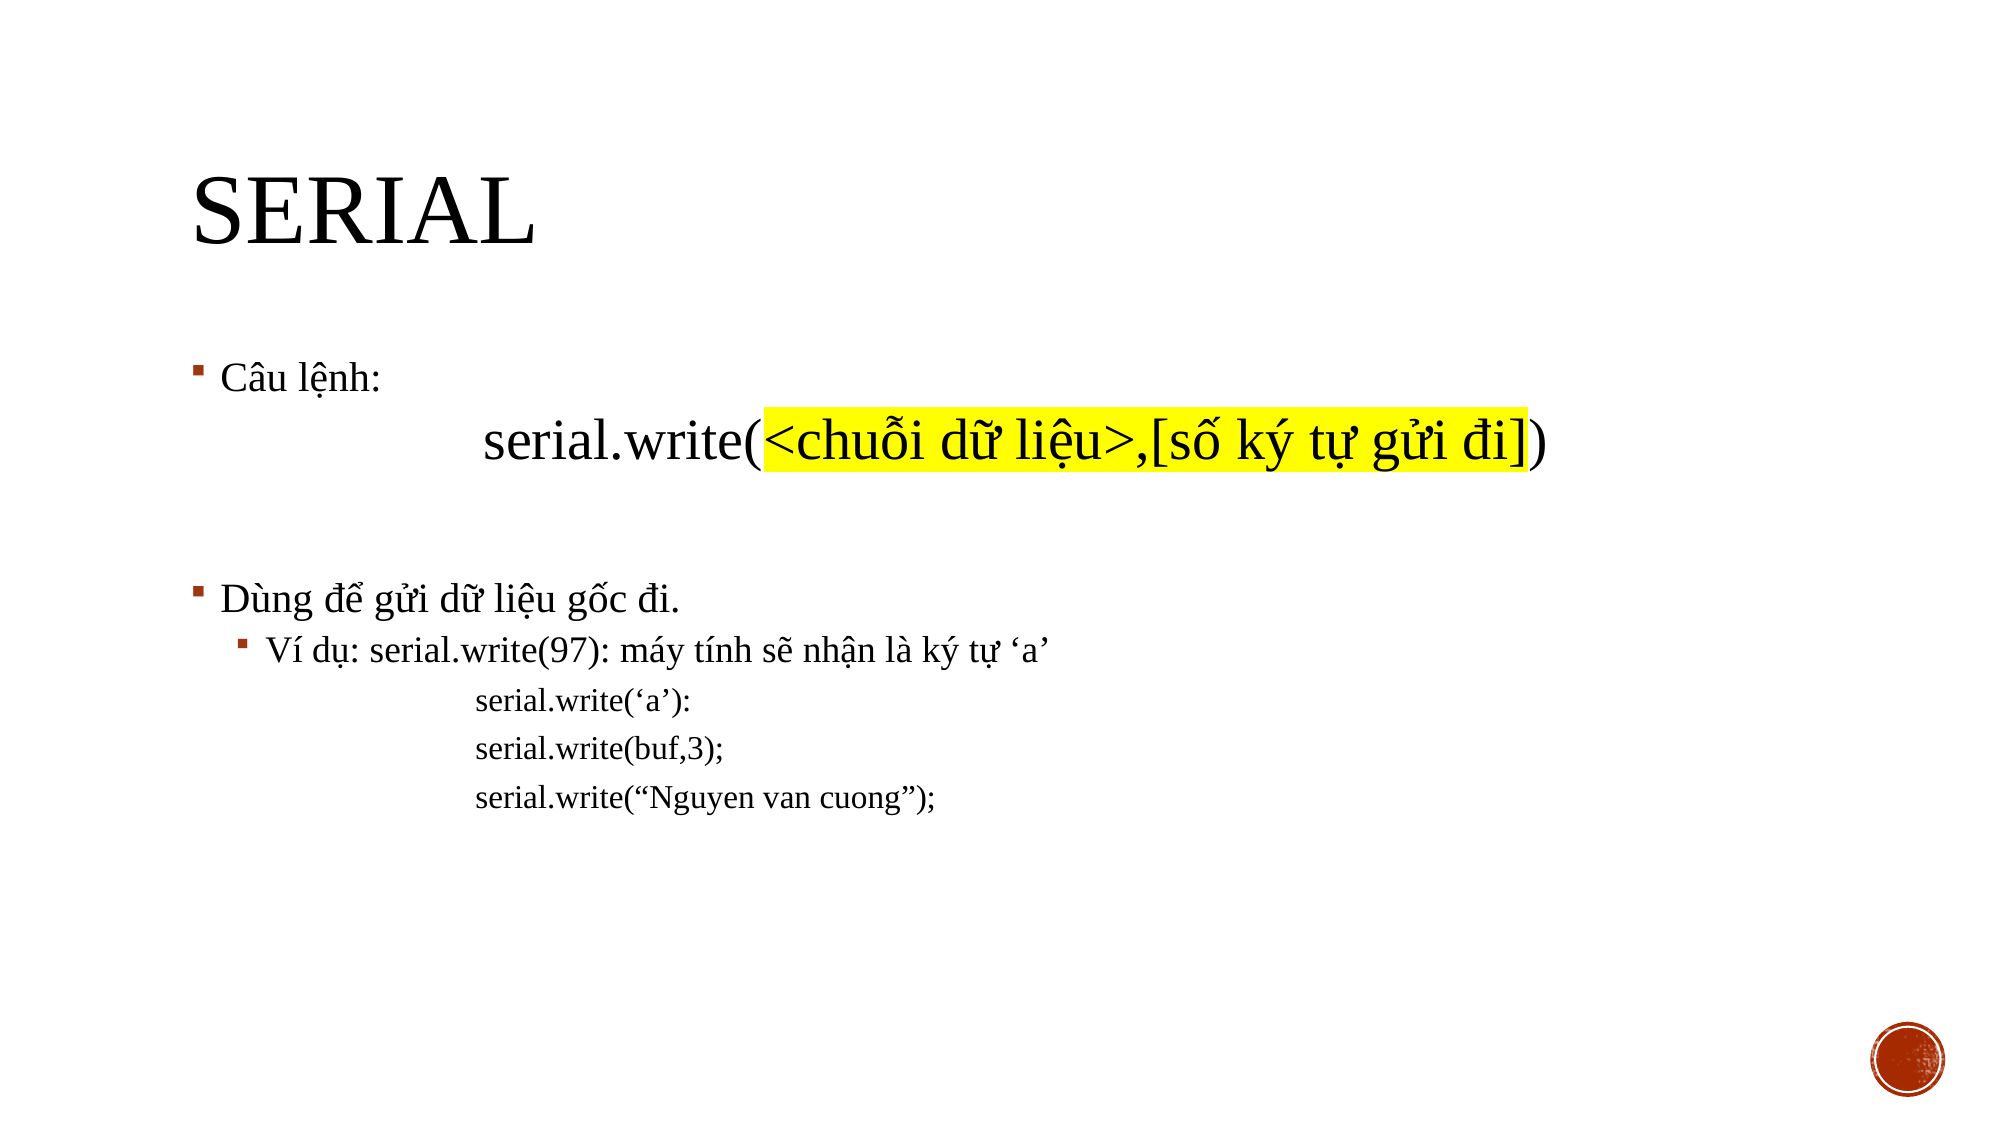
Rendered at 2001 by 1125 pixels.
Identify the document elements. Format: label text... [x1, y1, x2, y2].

title Serial [175, 79, 1826, 344]
list Câu lệnh: serial.write(<chuỗi dữ liệu>,[số ký tự gửi đi]) Dùng để gửi dữ liệu gốc đi. Ví dụ: serial.write(97): máy tính sẽ nhận là ký tự ‘a’ serial.write(‘a’): serial.write(buf,3); serial.write(“Nguyen van cuong”); [175, 348, 1826, 1013]
